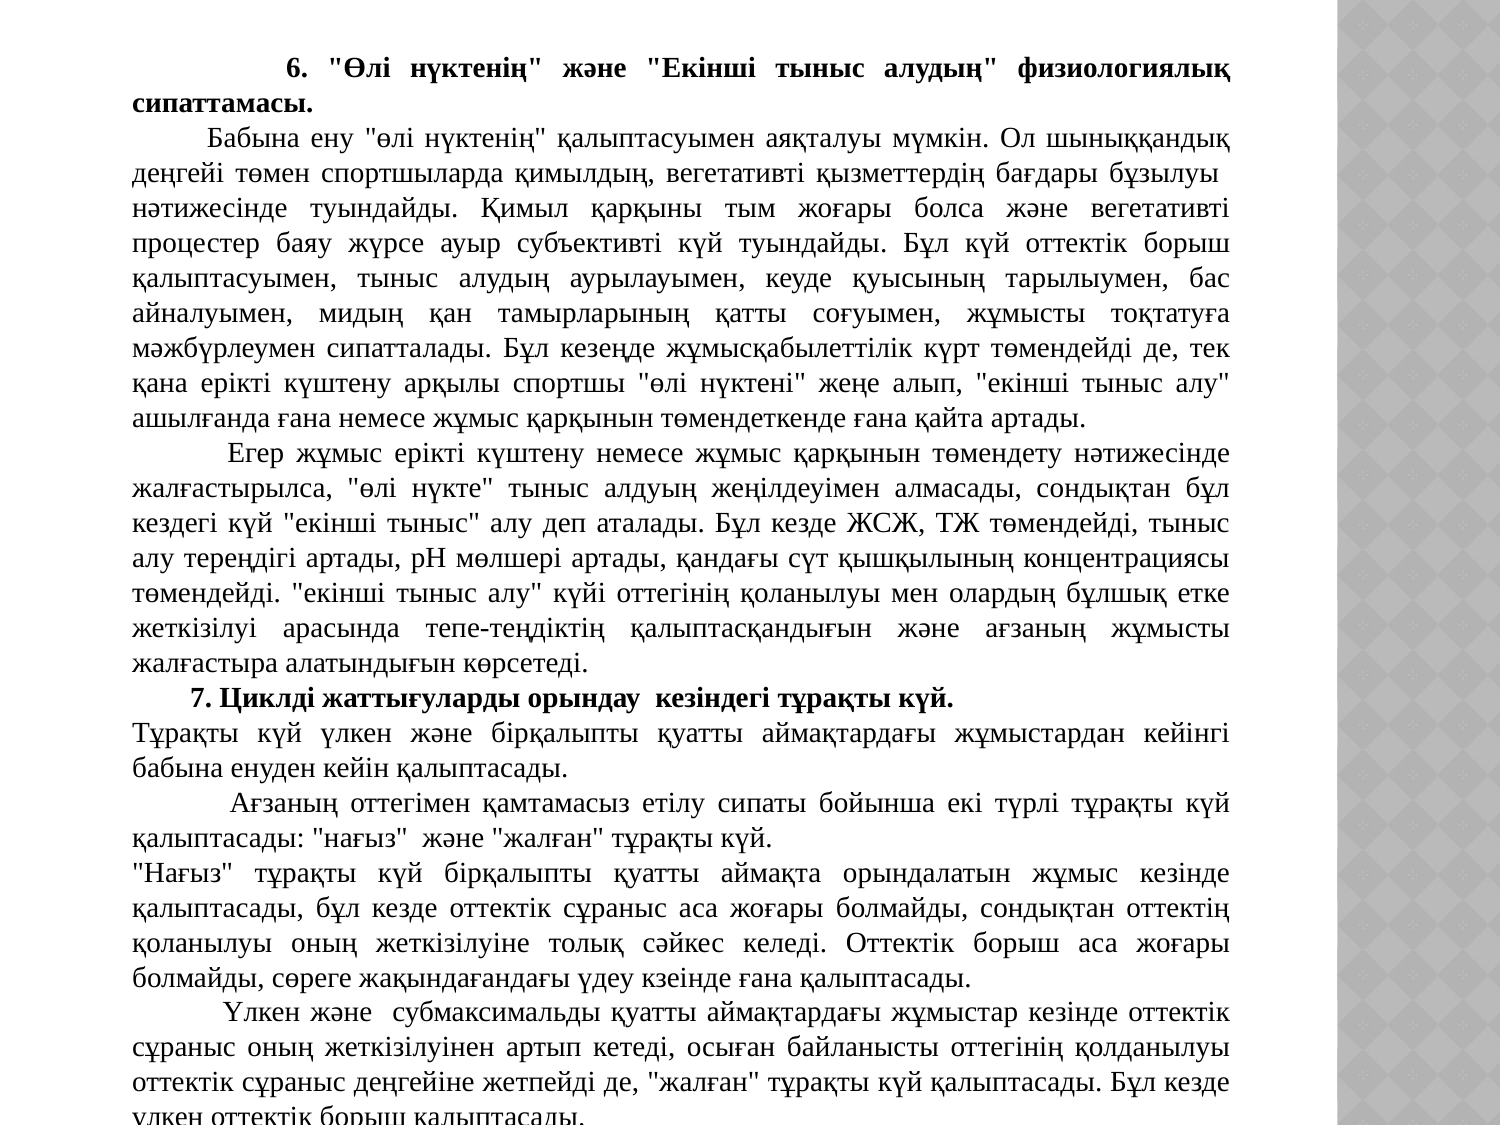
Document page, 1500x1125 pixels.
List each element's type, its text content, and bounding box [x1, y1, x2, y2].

text_box 6. "Өлі нүктенің" және "Екінші тыныс алудың" физиологиялық сипаттамасы. Бабына ену "өлі нүктенің" қалыптасуымен аяқталуы мүмкін. Ол шыныққандық деңгейі төмен спортшыларда қимылдың, вегетативті қызметтердің бағдары бұзылуы нәтижесінде туындайды. Қимыл қарқыны тым жоғары болса және вегетативті процестер баяу жүрсе ауыр субъективті күй туындайды. Бұл күй оттектік борыш қалыптасуымен, тыныс алудың аурылауымен, кеуде қуысының тарылыумен, бас айналуымен, мидың қан тамырларының қатты соғуымен, жұмысты тоқтатуға мәжбүрлеумен сипатталады. Бұл кезеңде жұмысқабылеттілік күрт төмендейді де, тек қана ерікті күштену арқылы спортшы "өлі нүктені" жеңе алып, "екінші тыныс алу" ашылғанда ғана немесе жұмыс қарқынын төмендеткенде ғана қайта артады. Егер жұмыс ерікті күштену немесе жұмыс қарқынын төмендету нәтижесінде жалғастырылса, "өлі нүкте" тыныс алдуың жеңілдеуімен алмасады, сондықтан бұл кездегі күй "екінші тыныс" алу деп аталады. Бұл кезде ЖСЖ, ТЖ төмендейді, тыныс алу тереңдігі артады, рН мөлшері артады, қандағы сүт қышқылының концентрациясы төмендейді. "екінші тыныс алу" күйі оттегінің қоланылуы мен олардың бұлшық етке жеткізілуі арасында тепе-теңдіктің қалыптасқандығын және ағзаның жұмысты жалғастыра алатындығын көрсетеді. 7. Циклді жаттығуларды орындау кезіндегі тұрақты күй. Тұрақты күй үлкен және бірқалыпты қуатты аймақтардағы жұмыстардан кейінгі бабына енуден кейін қалыптасады. Ағзаның оттегімен қамтамасыз етілу сипаты бойынша екі түрлі тұрақты күй қалыптасады: "нағыз" және "жалған" тұрақты күй. "Нағыз" тұрақты күй бірқалыпты қуатты аймақта орындалатын жұмыс кезінде қалыптасады, бұл кезде оттектік сұраныс аса жоғары болмайды, сондықтан оттектің қоланылуы оның жеткізілуіне толық сәйкес келеді. Оттектік борыш аса жоғары болмайды, сөреге жақындағандағы үдеу кзеінде ғана қалыптасады. Үлкен және субмаксимальды қуатты аймақтардағы жұмыстар кезінде оттектік сұраныс оның жеткізілуінен артып кетеді, осыған байланысты оттегінің қолданылуы оттектік сұраныс деңгейіне жетпейді де, "жалған" тұрақты күй қалыптасады. Бұл кезде үлкен оттектік борыш қалыптасады. [117, 41, 1247, 1125]
